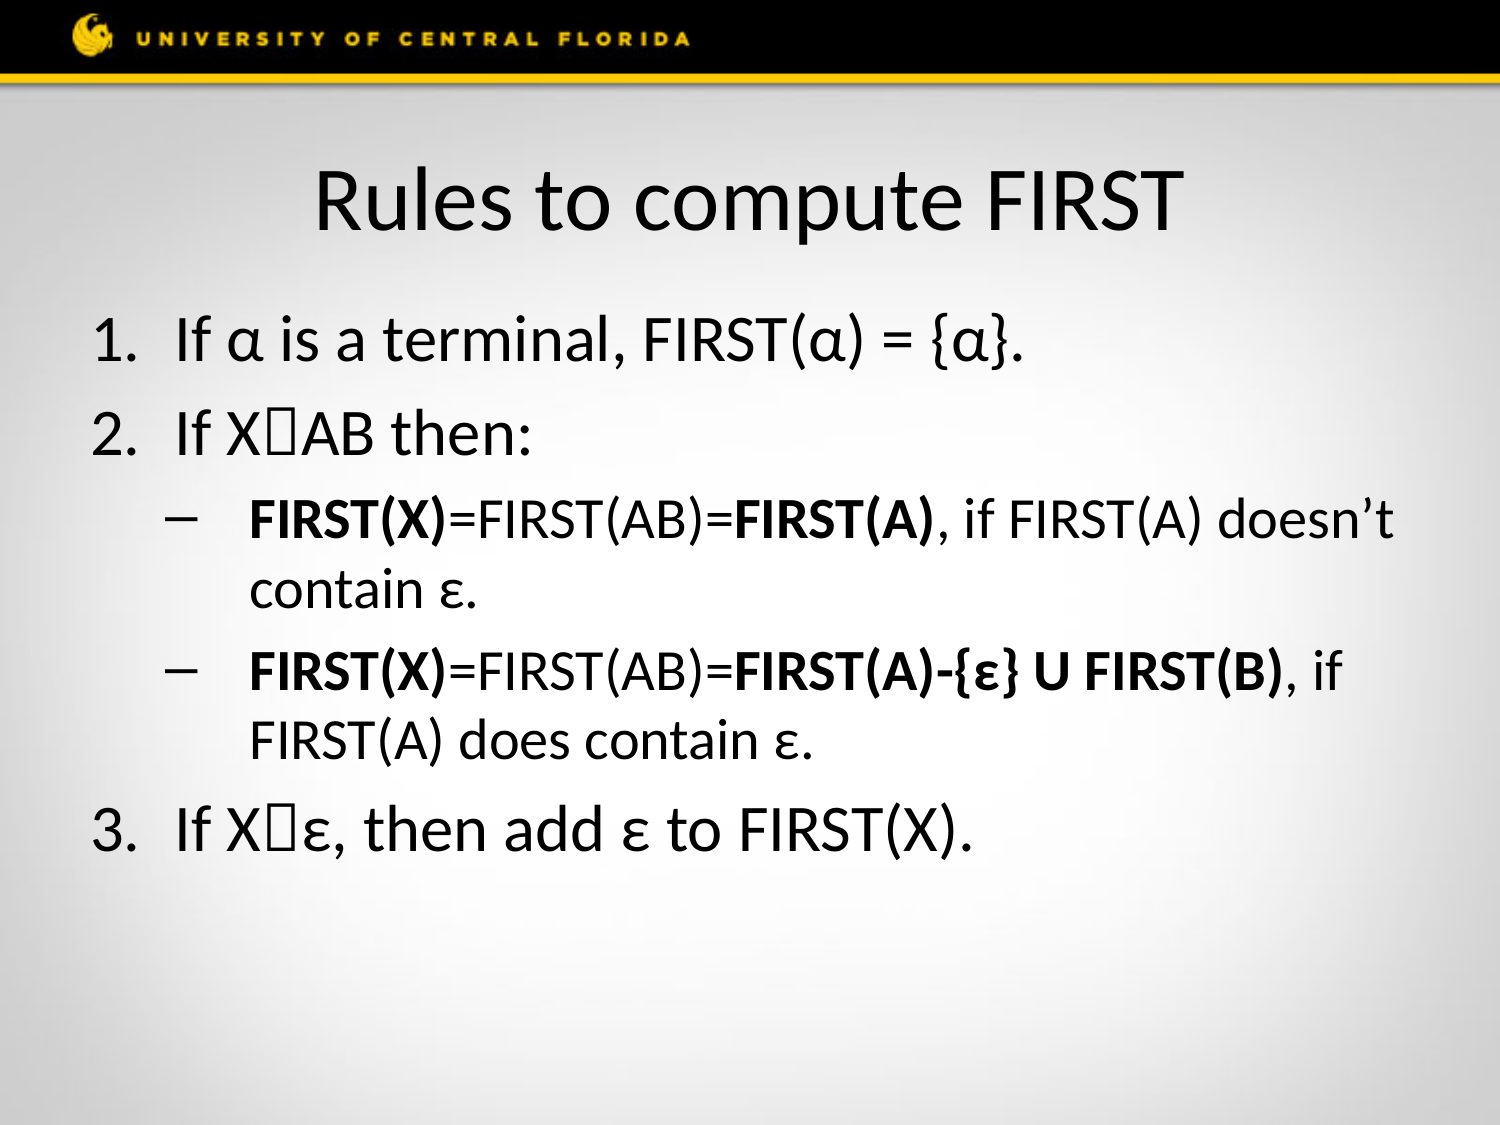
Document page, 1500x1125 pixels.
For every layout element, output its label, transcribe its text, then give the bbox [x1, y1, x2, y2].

list If α is a terminal, FIRST(α) = {α}. If XAB then: FIRST(X)=FIRST(AB)=FIRST(A), if FIRST(A) doesn’t contain ε. FIRST(X)=FIRST(AB)=FIRST(A)-{ε} U FIRST(B), if FIRST(A) does contain ε. If Xε, then add ε to FIRST(X). [74, 287, 1426, 1006]
title Rules to compute FIRST [74, 124, 1426, 263]
picture [0, 0, 1500, 1125]
